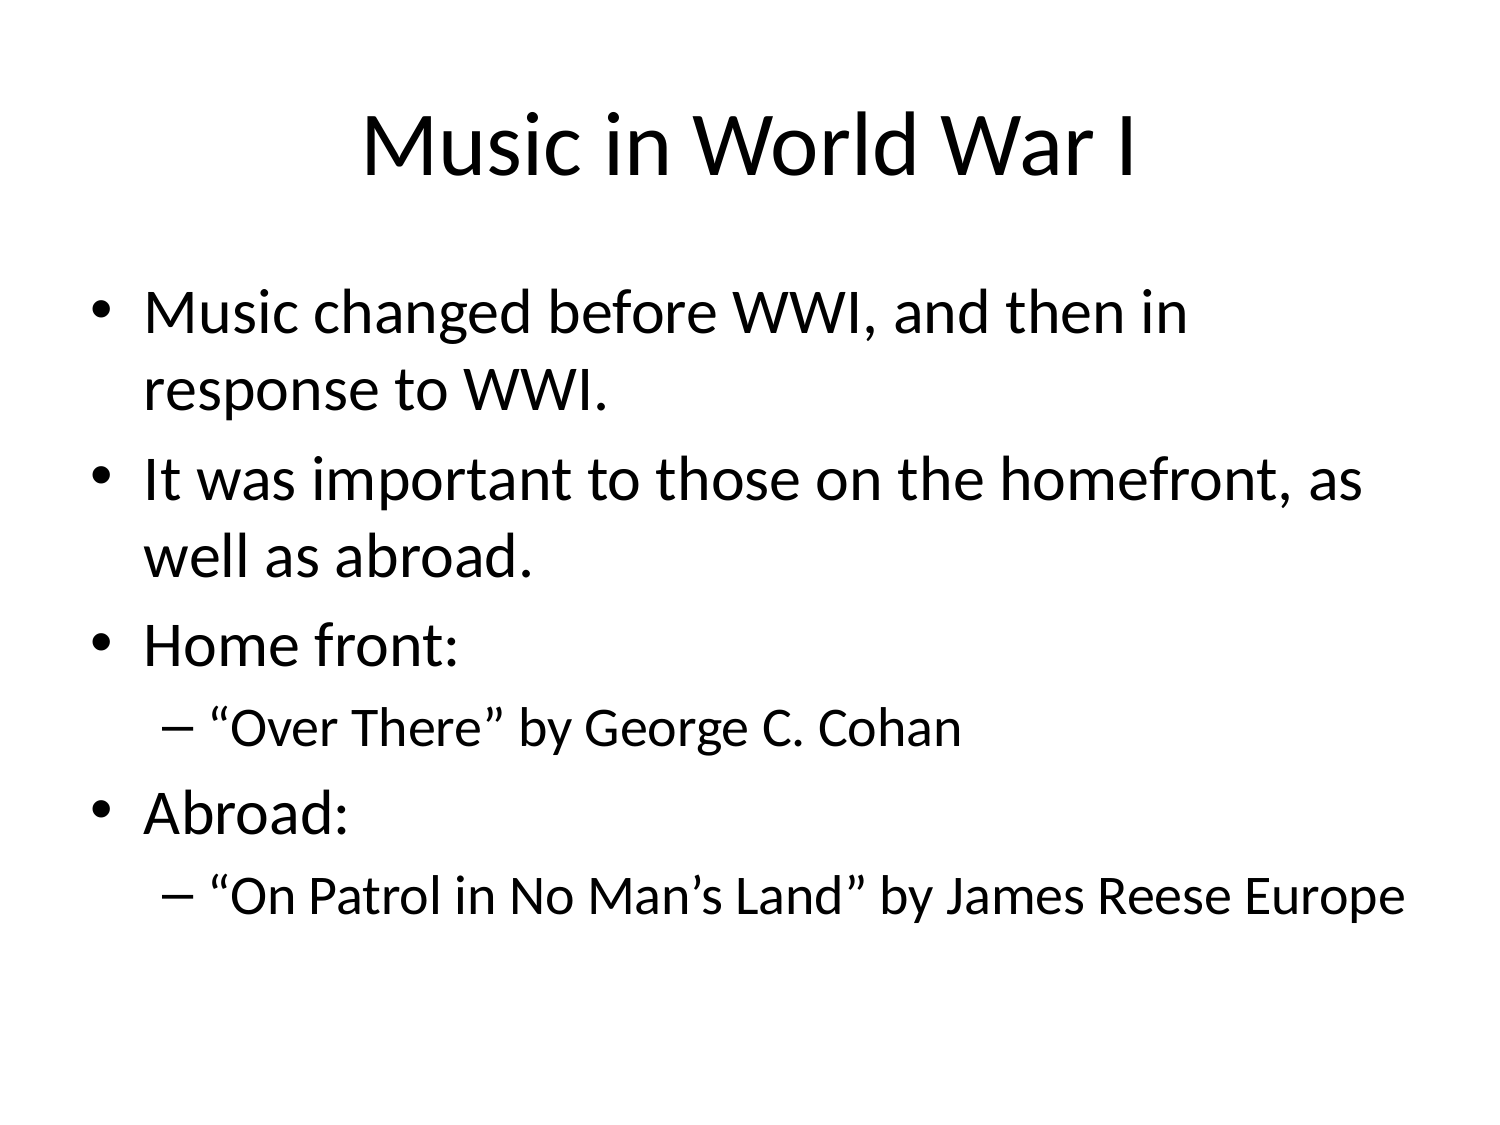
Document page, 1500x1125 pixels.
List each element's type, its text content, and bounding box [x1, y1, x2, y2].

list Music changed before WWI, and then in response to WWI. It was important to those on the homefront, as well as abroad. Home front: “Over There” by George C. Cohan Abroad: “On Patrol in No Man’s Land” by James Reese Europe [75, 262, 1425, 1005]
title Music in World War I [75, 45, 1425, 233]
